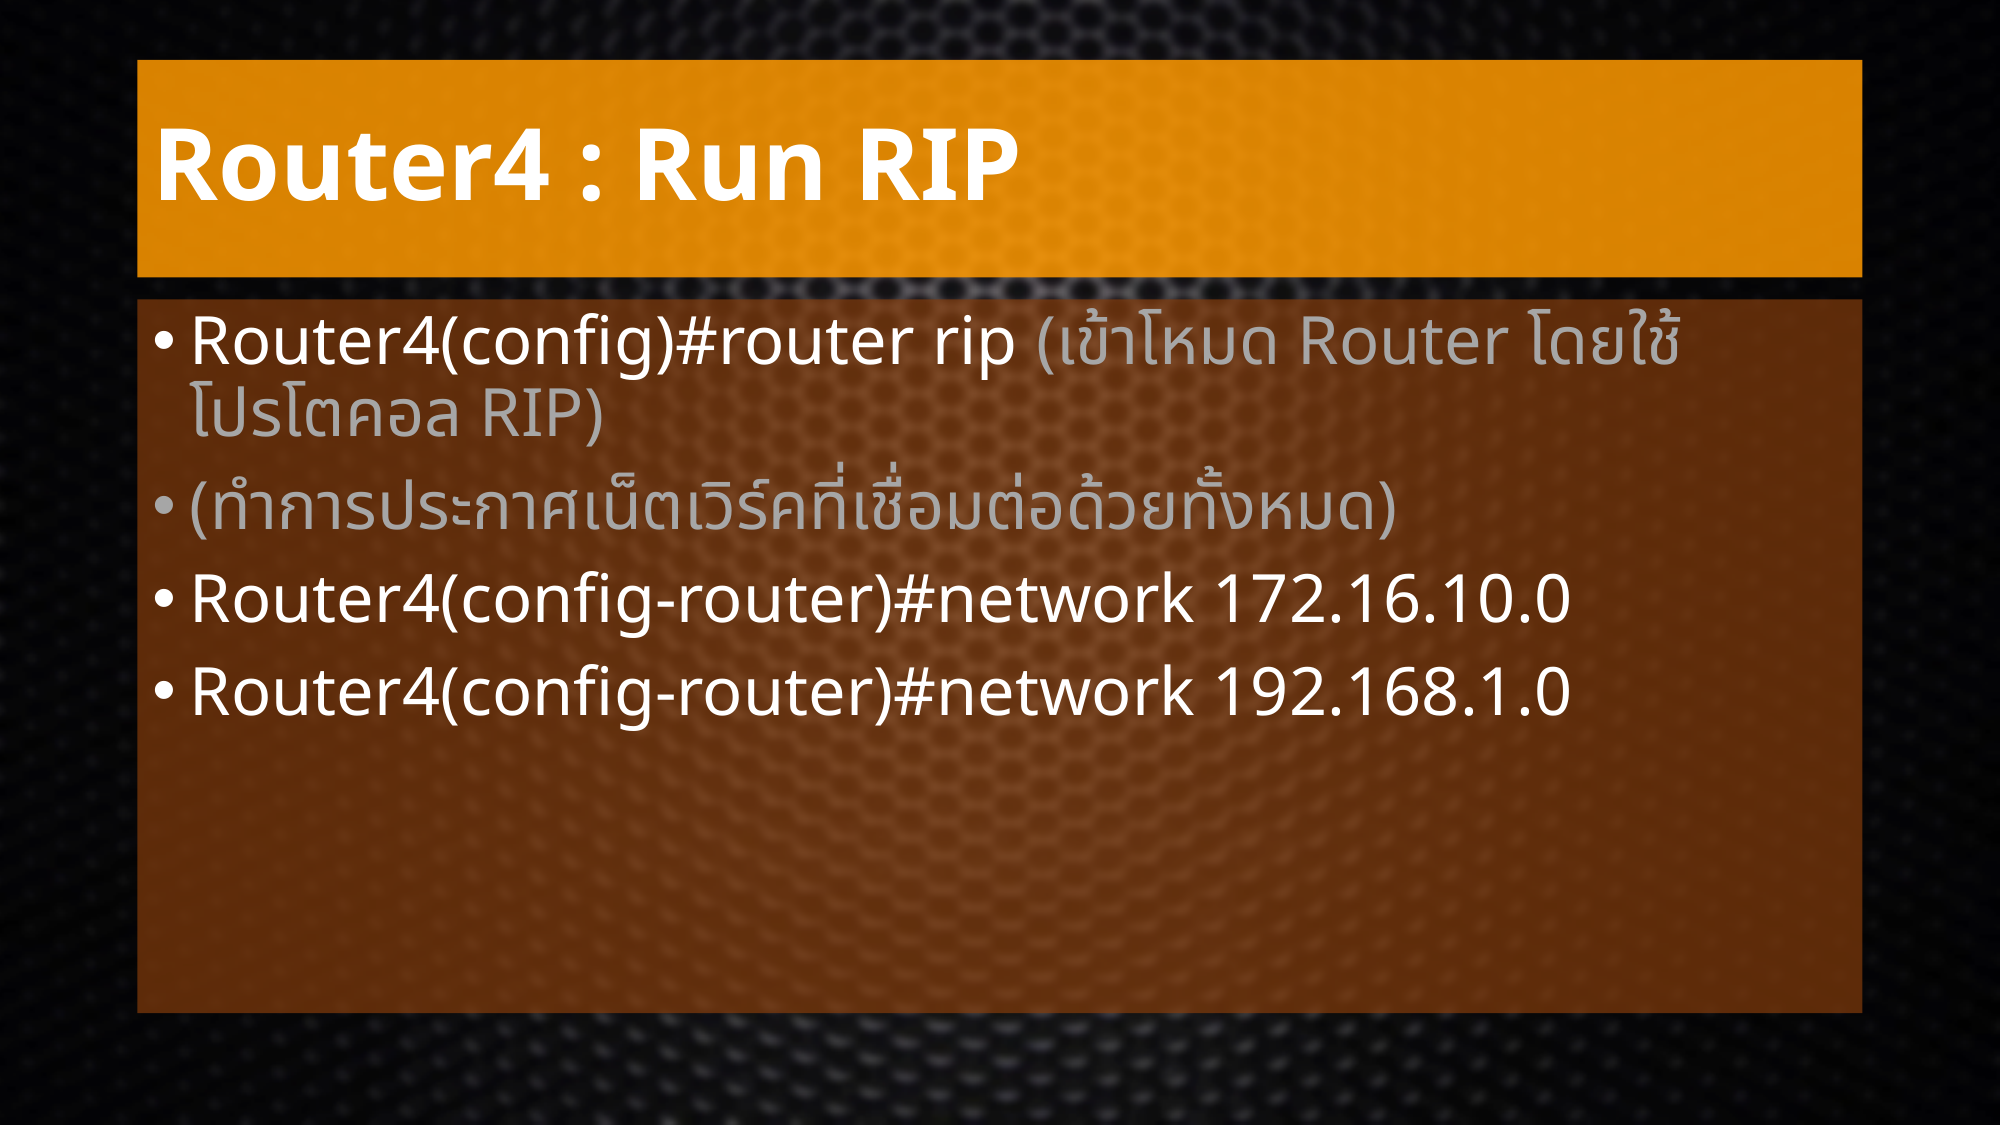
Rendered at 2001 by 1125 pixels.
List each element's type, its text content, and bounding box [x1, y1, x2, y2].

picture [0, 0, 2000, 1125]
title Router4 : Run RIP [137, 59, 1863, 278]
list Router4(config)#router rip (เข้าโหมด Router โดยใช้โปรโตคอล RIP) (ทำการประกาศเน็ตเวิร์คที่เชื่อมต่อด้วยทั้งหมด) Router4(config-router)#network 172.16.10.0 Router4(config-router)#network 192.168.1.0 [137, 299, 1863, 1014]
